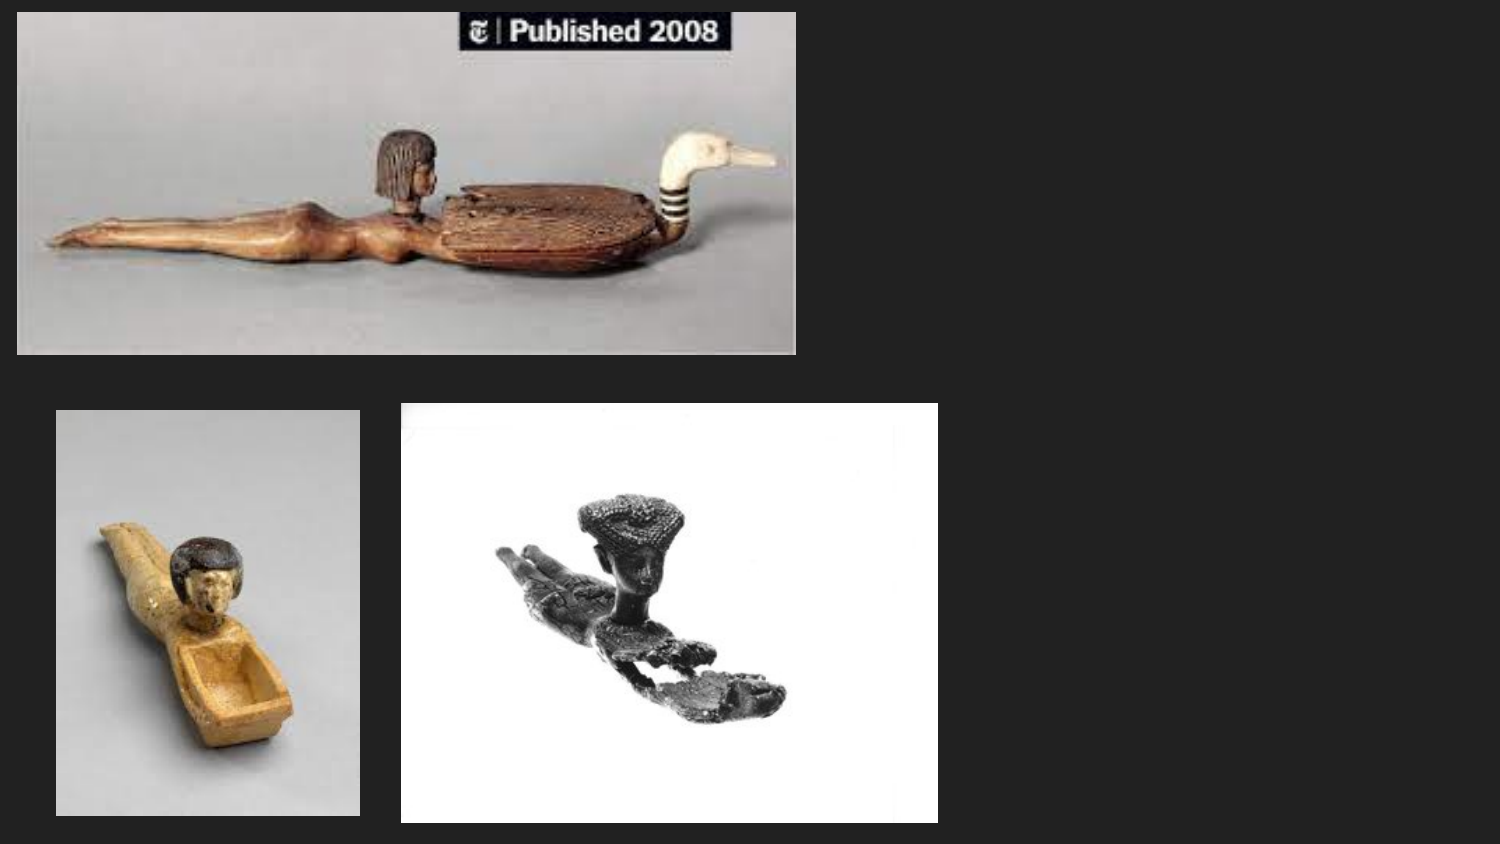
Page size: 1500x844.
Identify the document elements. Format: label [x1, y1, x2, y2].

picture [400, 403, 938, 823]
picture [16, 11, 796, 355]
picture [55, 410, 360, 816]
